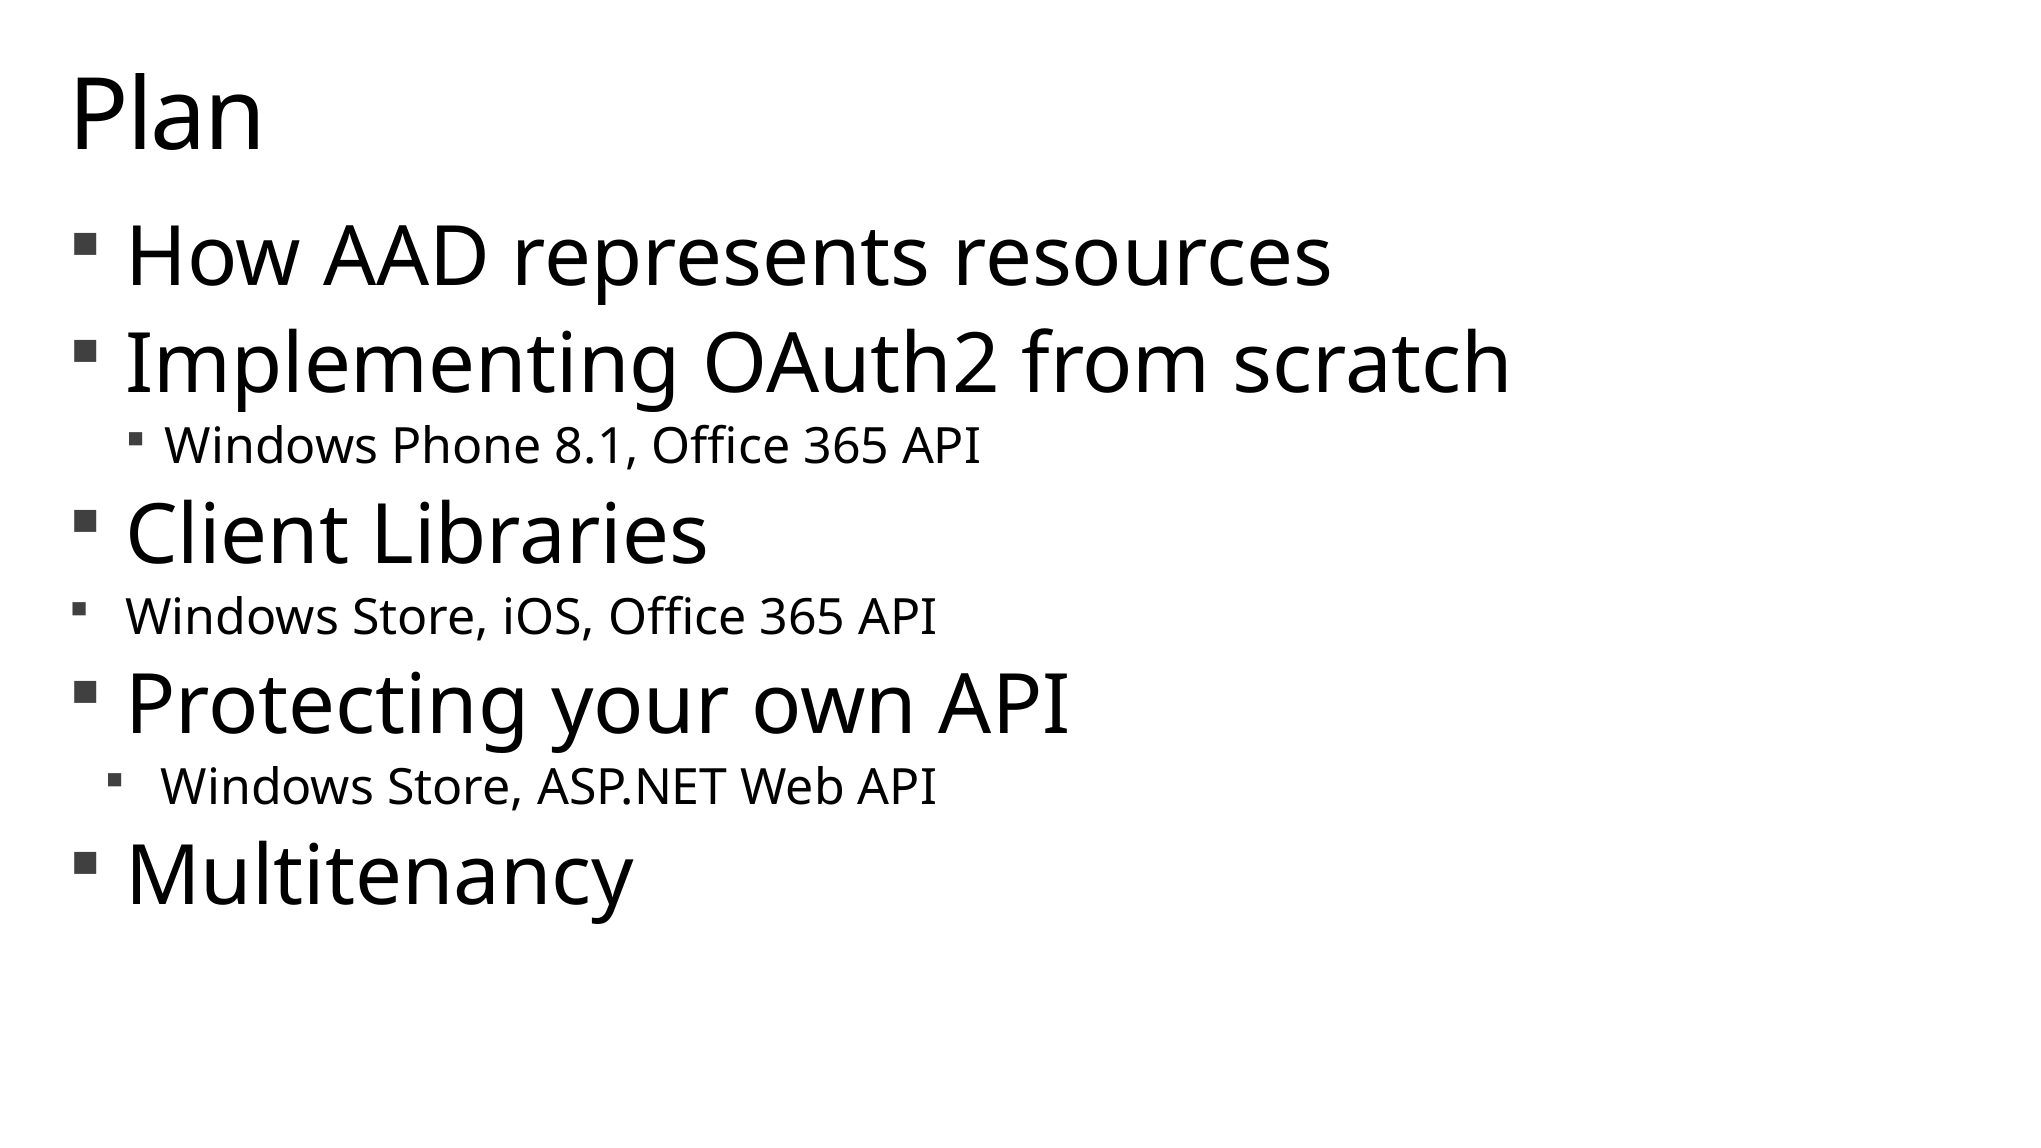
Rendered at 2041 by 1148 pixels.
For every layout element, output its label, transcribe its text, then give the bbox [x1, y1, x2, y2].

title Plan [45, 48, 1996, 199]
list How AAD represents resources Implementing OAuth2 from scratch Windows Phone 8.1, Office 365 API Client Libraries Windows Store, iOS, Office 365 API Protecting your own API Windows Store, ASP.NET Web API Multitenancy [45, 199, 1996, 965]
